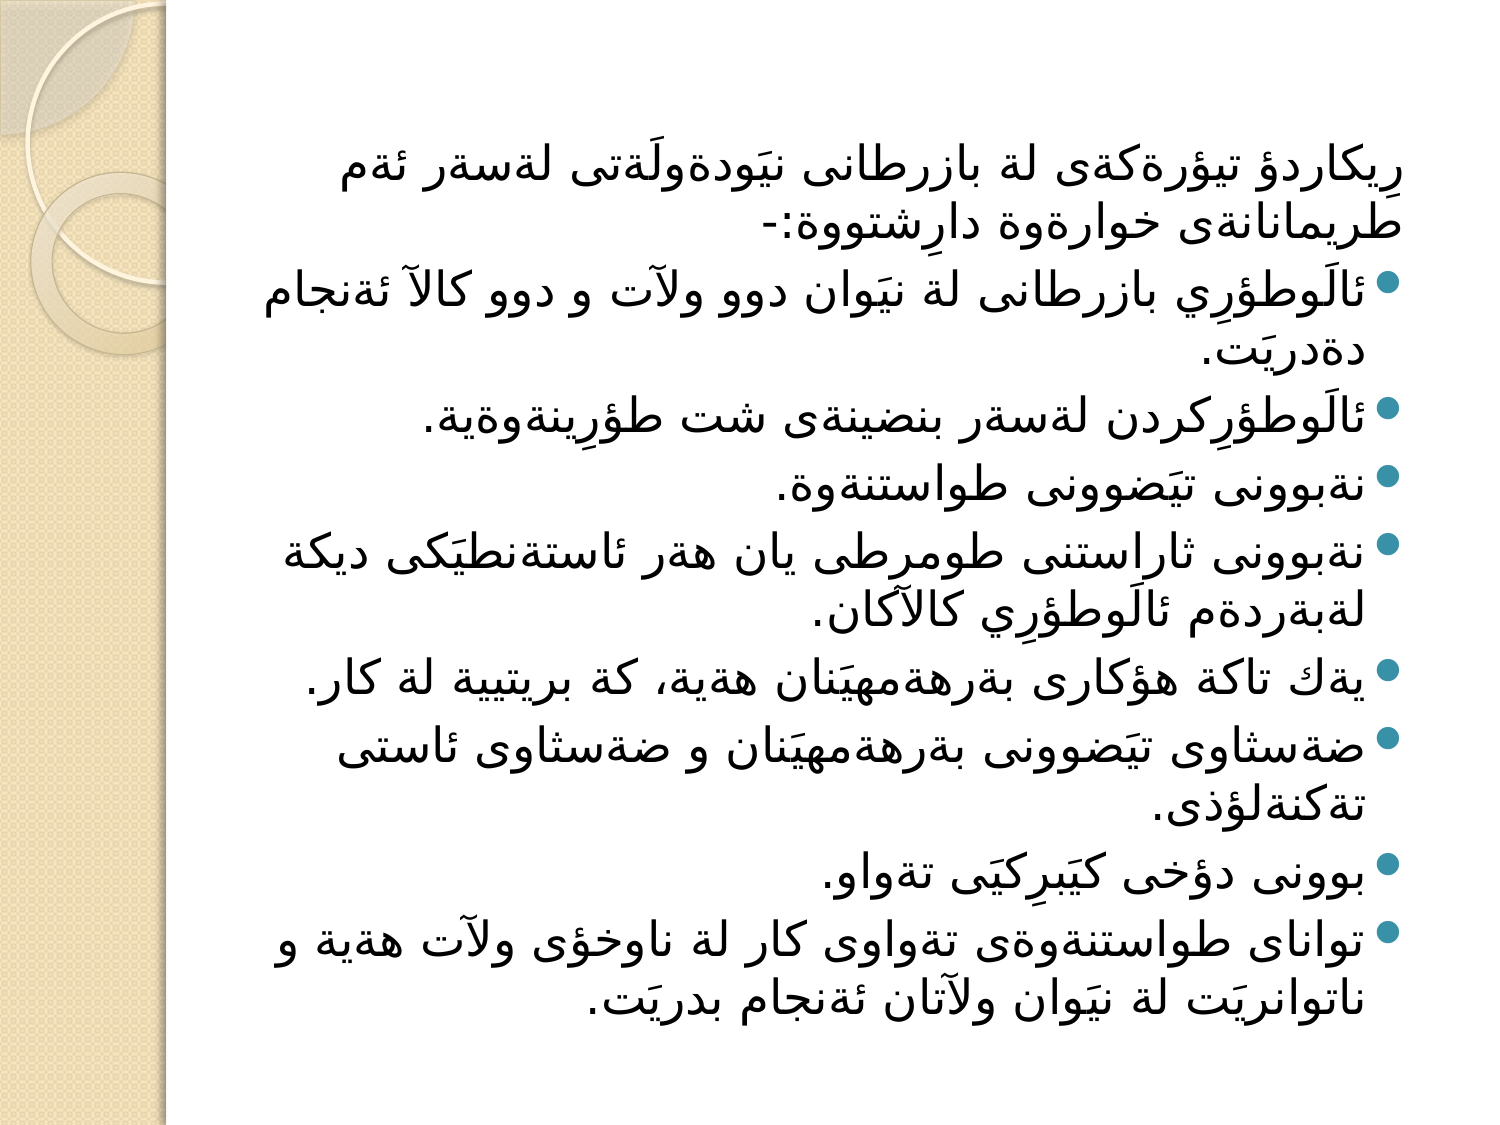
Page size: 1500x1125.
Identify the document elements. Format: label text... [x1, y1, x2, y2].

list رِيكاردؤ تيؤرةكةى لة بازرطانى نيَودةولَةتى لةسةر ئةم طريمانانةى خوارةوة دارِشتووة:- ئالَوطؤرِي بازرطانى لة نيَوان دوو ولآت و دوو كالآ ئةنجام دةدريَت. ئالَوطؤرِكردن لةسةر بنضينةى شت طؤرِينةوةية. نةبوونى تيَضوونى طواستنةوة. نةبوونى ثاراستنى طومرطى يان هةر ئاستةنطيَكى ديكة لةبةردةم ئالَوطؤرِي كالآكان. يةك تاكة هؤكارى بةرهةمهيَنان هةية، كة بريتيية لة كار. ضةسثاوى تيَضوونى بةرهةمهيَنان و ضةسثاوى ئاستى تةكنةلؤذى. بوونى دؤخى كيَبرِكيَى تةواو. تواناى طواستنةوةى تةواوى كار لة ناوخؤى ولآت هةية و ناتوانريَت لة نيَوان ولآتان ئةنجام بدريَت. [200, 125, 1430, 1050]
